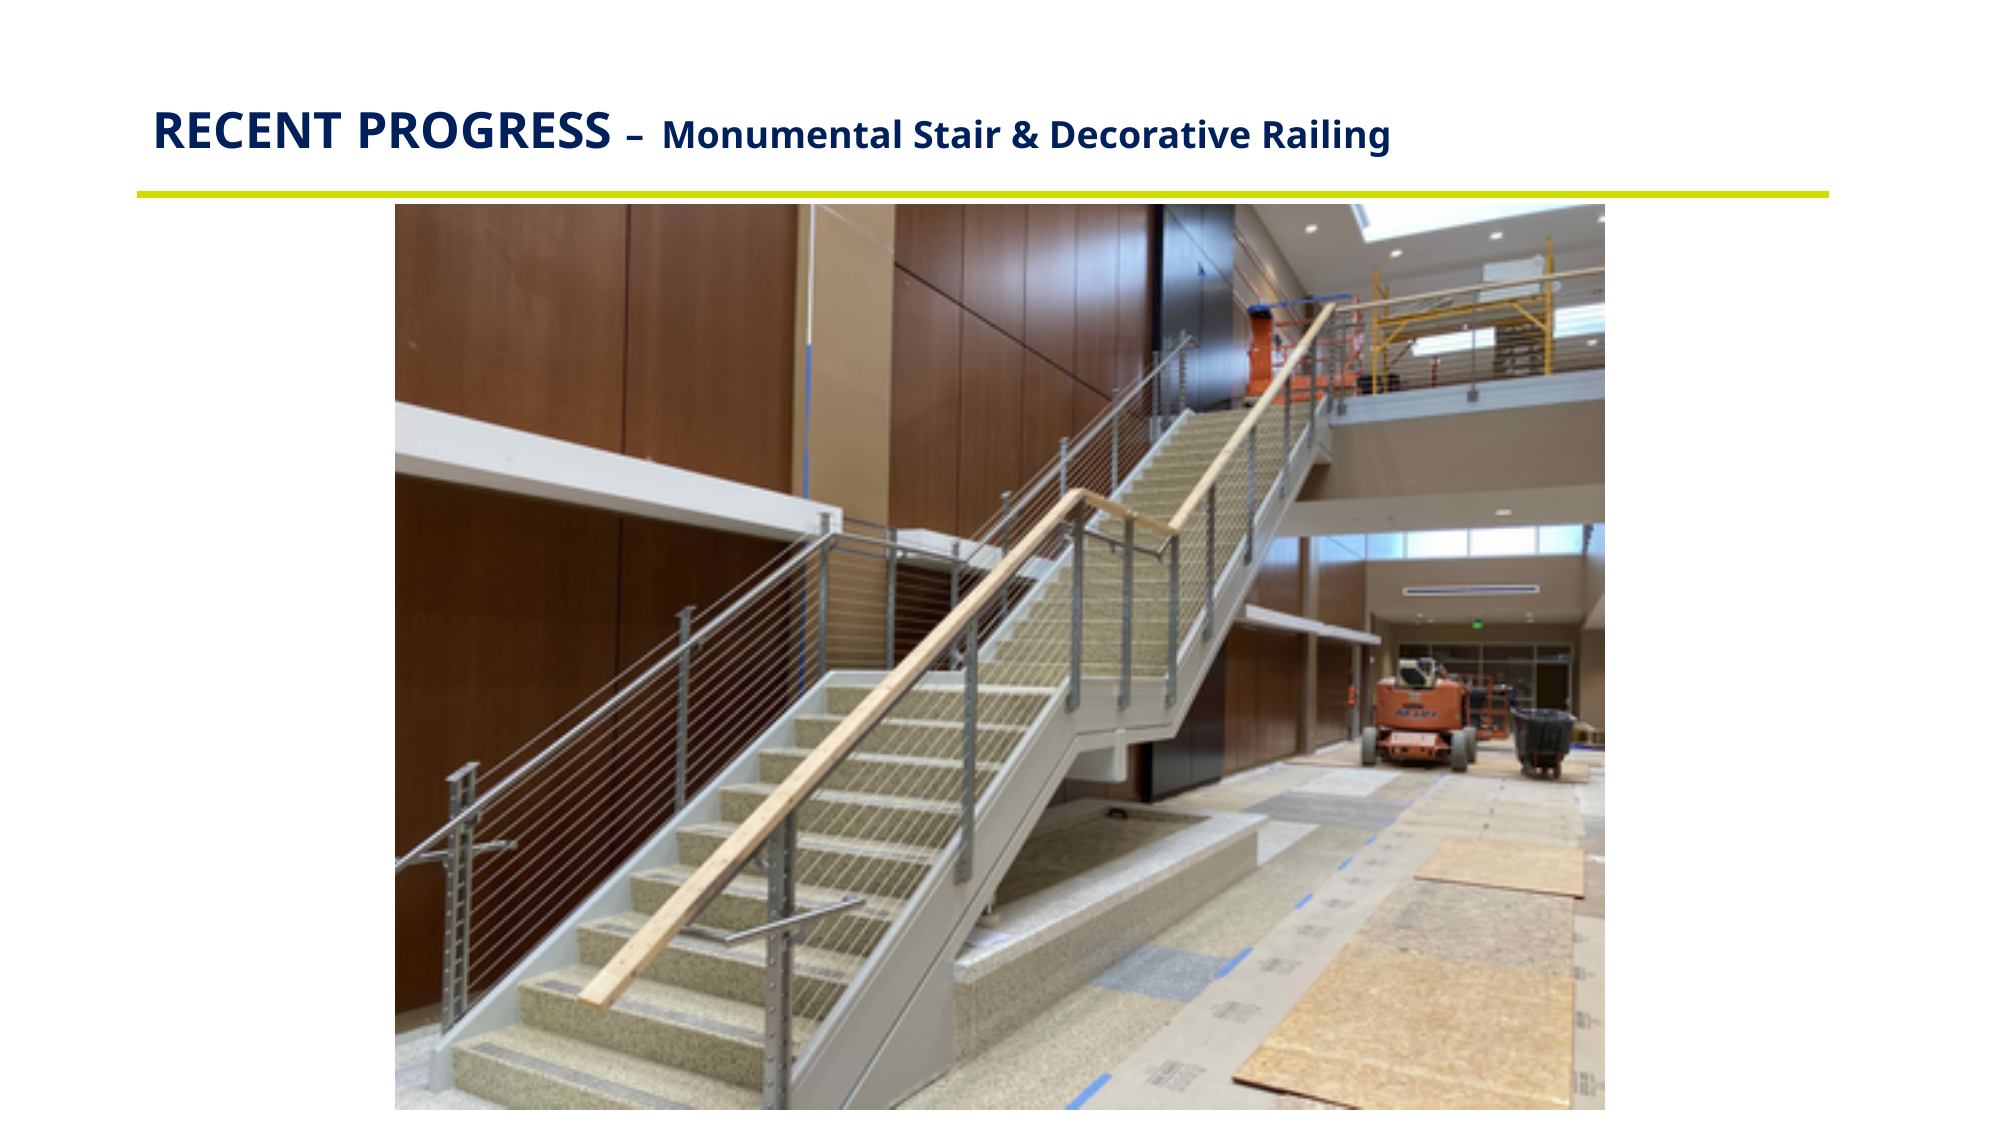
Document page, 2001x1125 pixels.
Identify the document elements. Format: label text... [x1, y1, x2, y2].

text_box RECENT PROGRESS – Monumental Stair & Decorative Railing [137, 18, 1863, 236]
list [395, 204, 1605, 1110]
picture [137, 191, 1833, 198]
